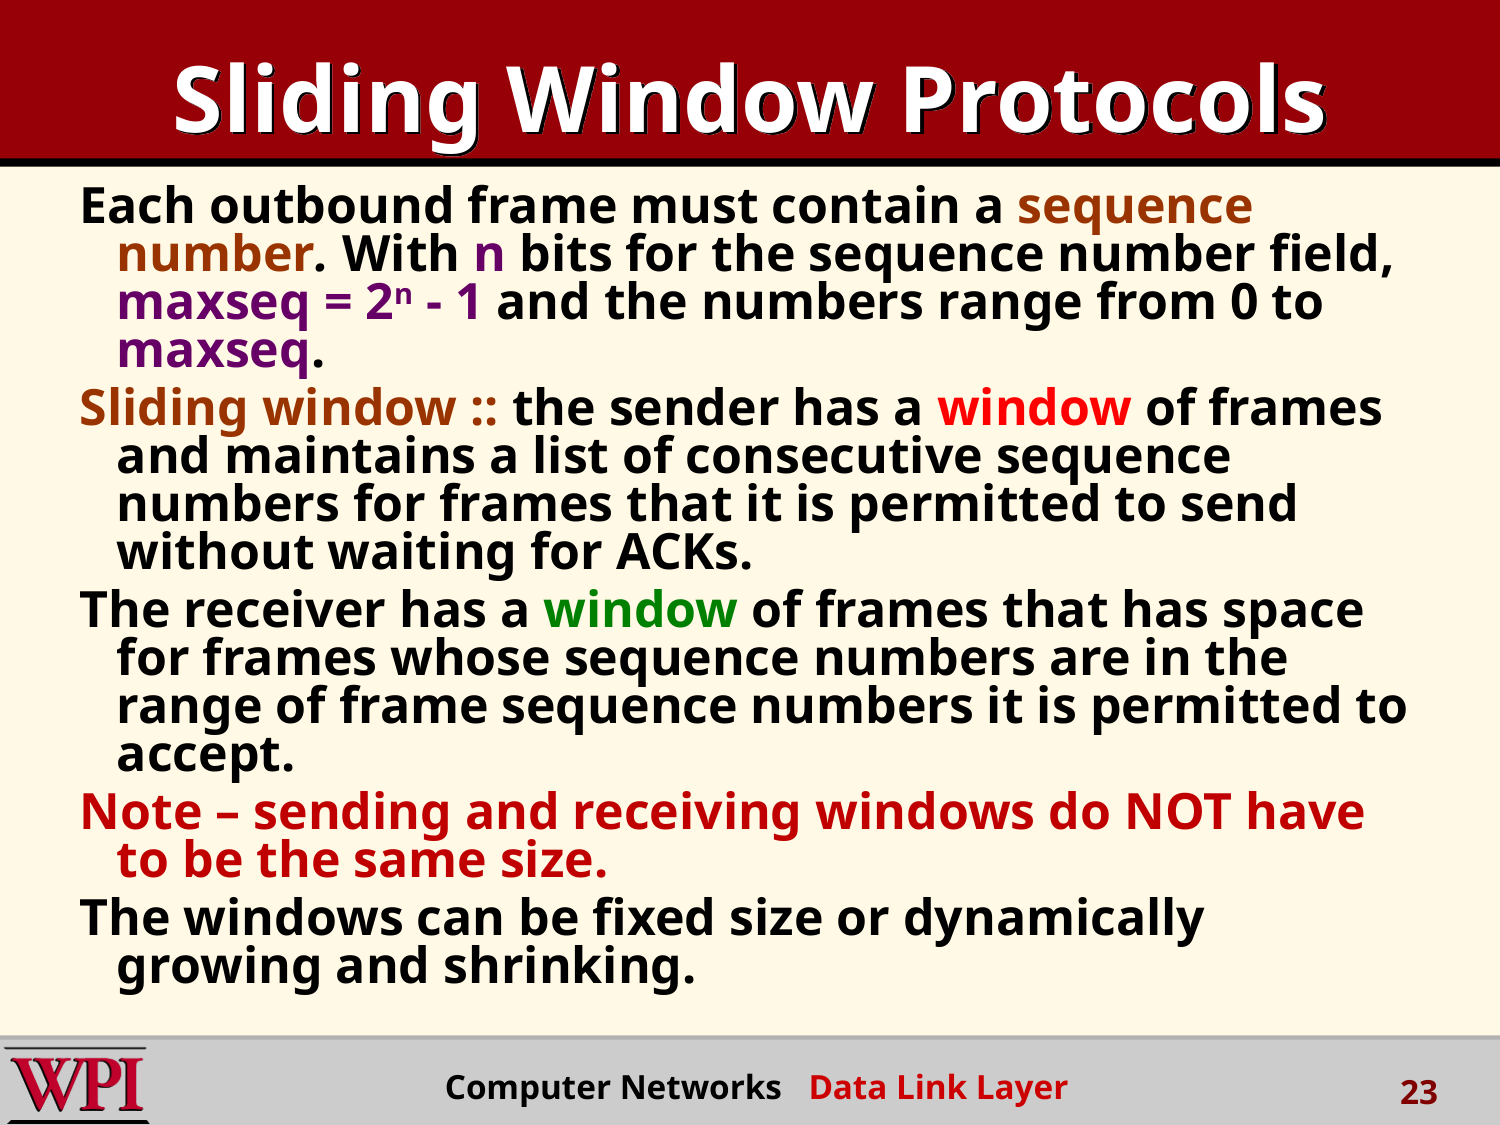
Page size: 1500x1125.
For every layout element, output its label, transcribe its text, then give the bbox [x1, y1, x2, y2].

picture [0, 167, 1500, 1035]
picture [0, 0, 1500, 158]
slide_number 23 [1344, 1063, 1495, 1102]
picture [0, 1040, 1500, 1125]
list Each outbound frame must contain a sequence number. With n bits for the sequence number field, maxseq = 2n - 1 and the numbers range from 0 to maxseq. Sliding window :: the sender has a window of frames and maintains a list of consecutive sequence numbers for frames that it is permitted to send without waiting for ACKs. The receiver has a window of frames that has space for frames whose sequence numbers are in the range of frame sequence numbers it is permitted to accept. Note – sending and receiving windows do NOT have to be the same size. The windows can be fixed size or dynamically growing and shrinking. [64, 177, 1428, 1036]
title Sliding Window Protocols [112, 7, 1388, 173]
footer Computer Networks Data Link Layer [210, 1058, 1304, 1107]
